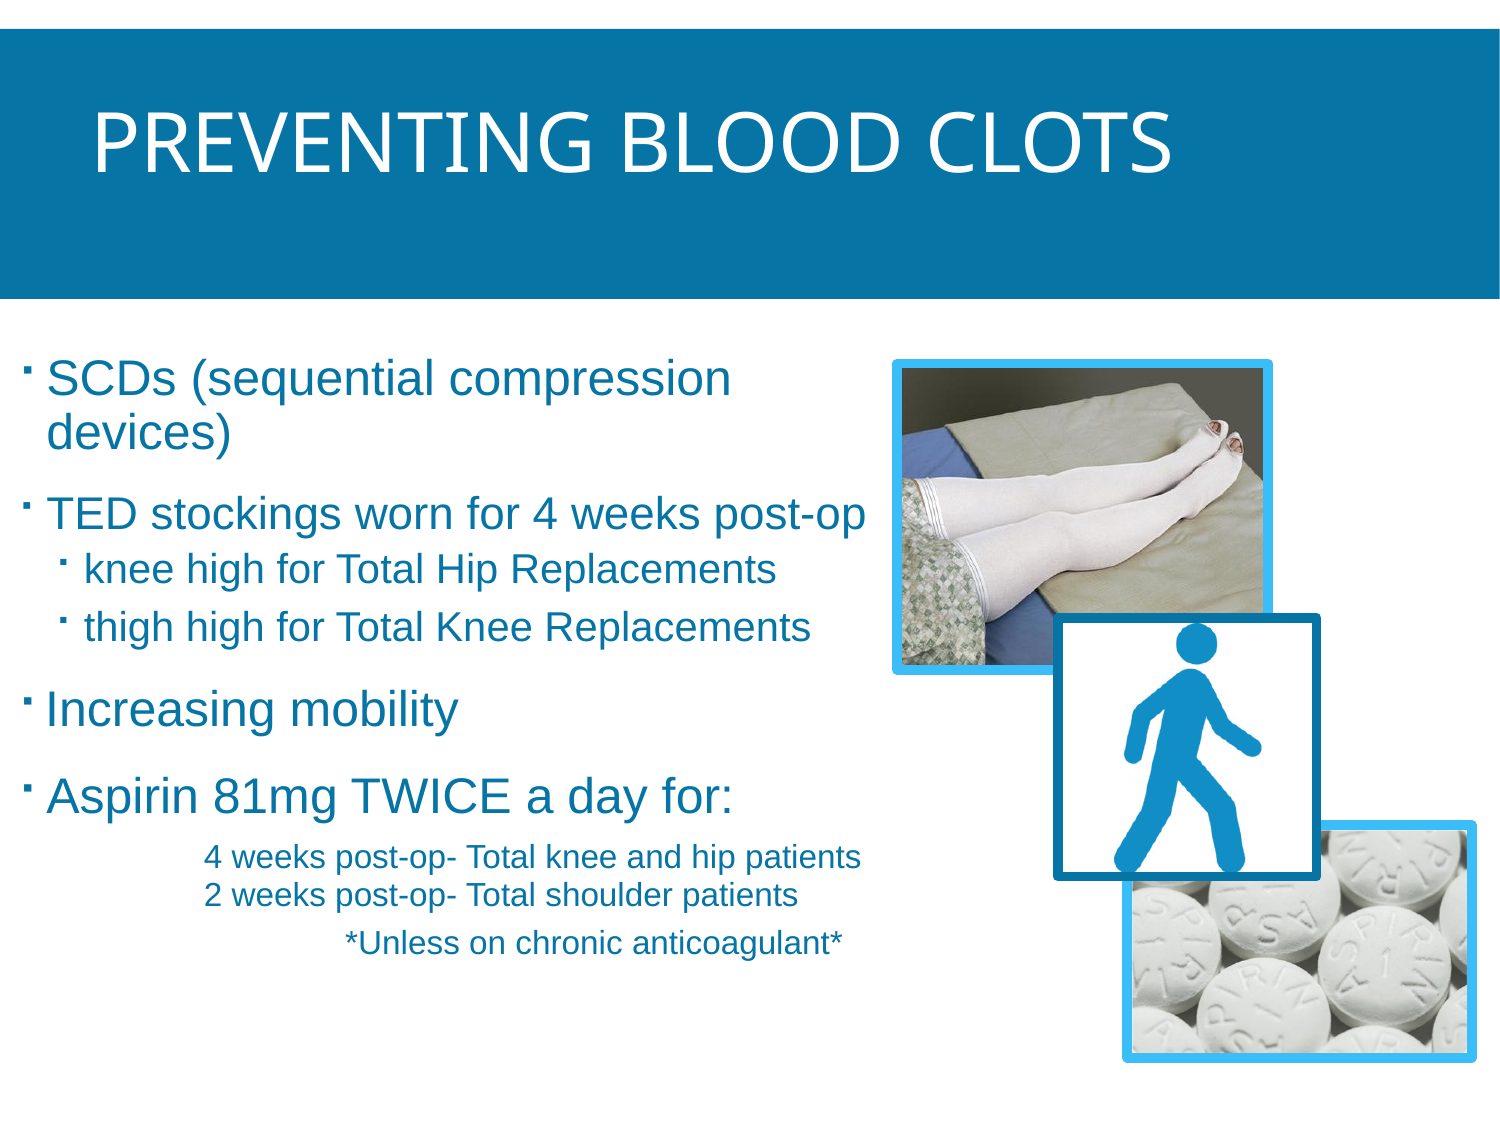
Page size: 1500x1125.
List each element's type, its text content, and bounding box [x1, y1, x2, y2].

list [901, 367, 1264, 666]
title Preventing Blood Clots [75, 53, 1275, 241]
list SCDs (sequential compression devices) TED stockings worn for 4 weeks post-op knee high for Total Hip Replacements thigh high for Total Knee Replacements Increasing mobility Aspirin 81mg TWICE a day for: 4 weeks post-op- Total knee and hip patients 2 weeks post-op- Total shoulder patients *Unless on chronic anticoagulant* [1, 344, 900, 1020]
picture [1131, 829, 1468, 1054]
picture [1064, 624, 1311, 871]
